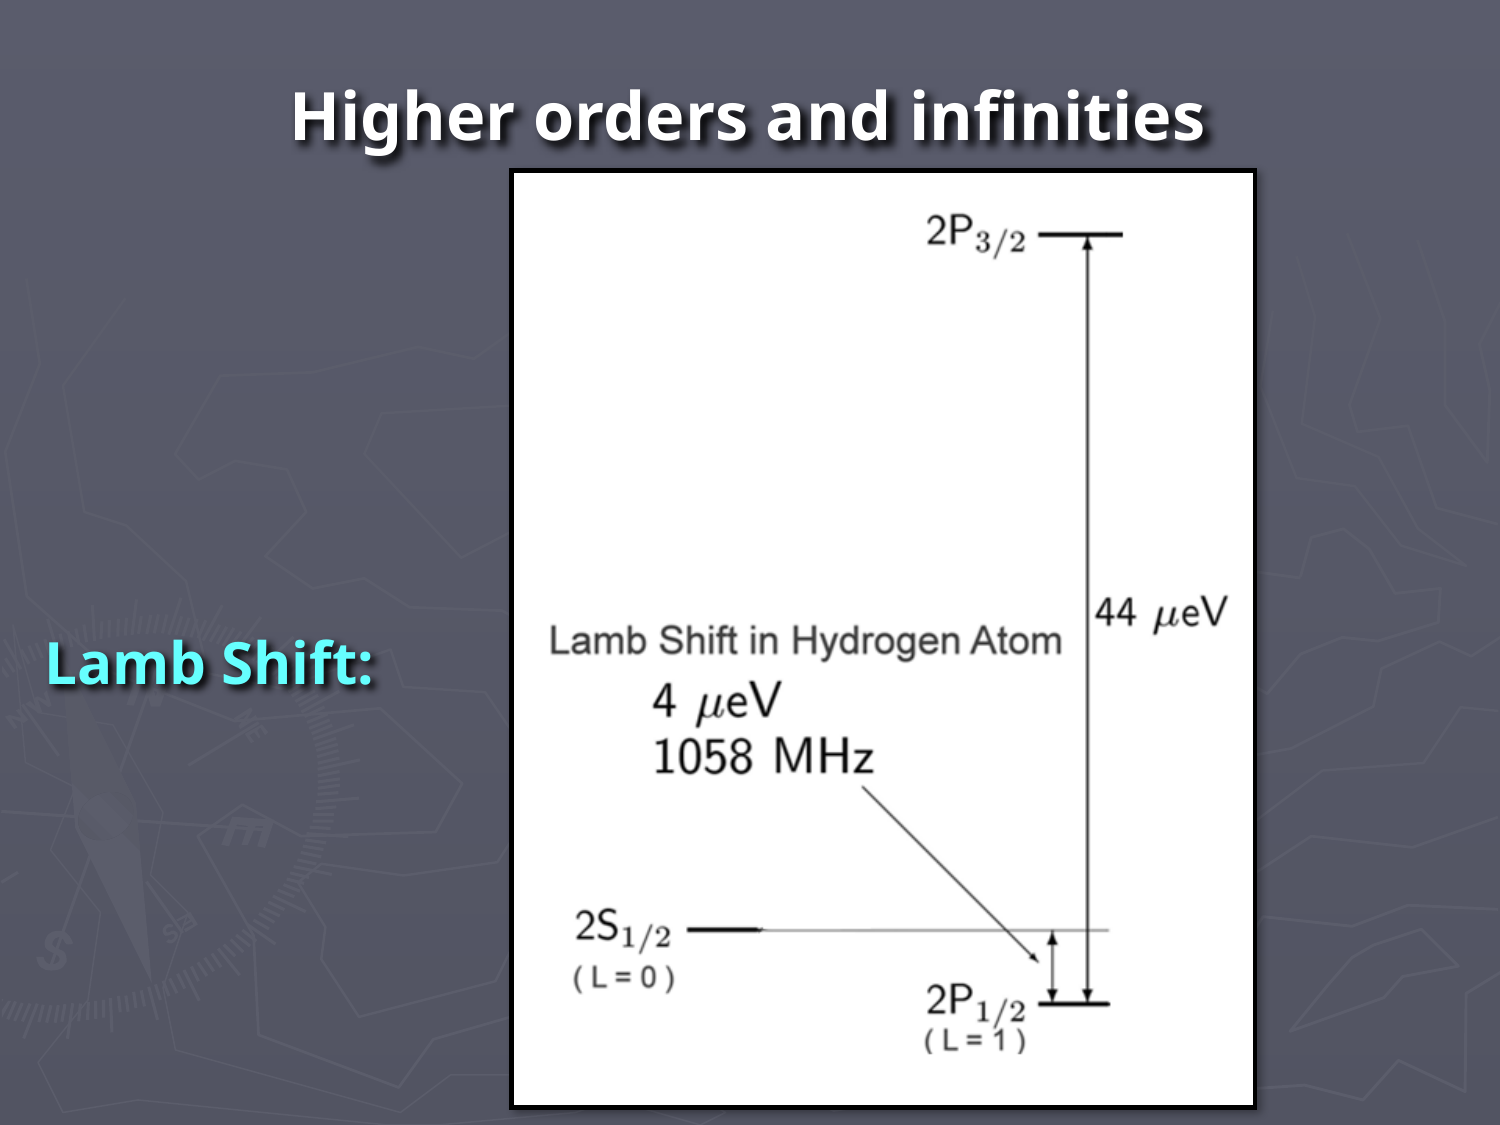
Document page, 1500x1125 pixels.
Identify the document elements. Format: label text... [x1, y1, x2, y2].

text_box Higher orders and infinities [0, 54, 1500, 173]
picture [513, 172, 1254, 1106]
text_box Lamb Shift: [29, 618, 501, 704]
